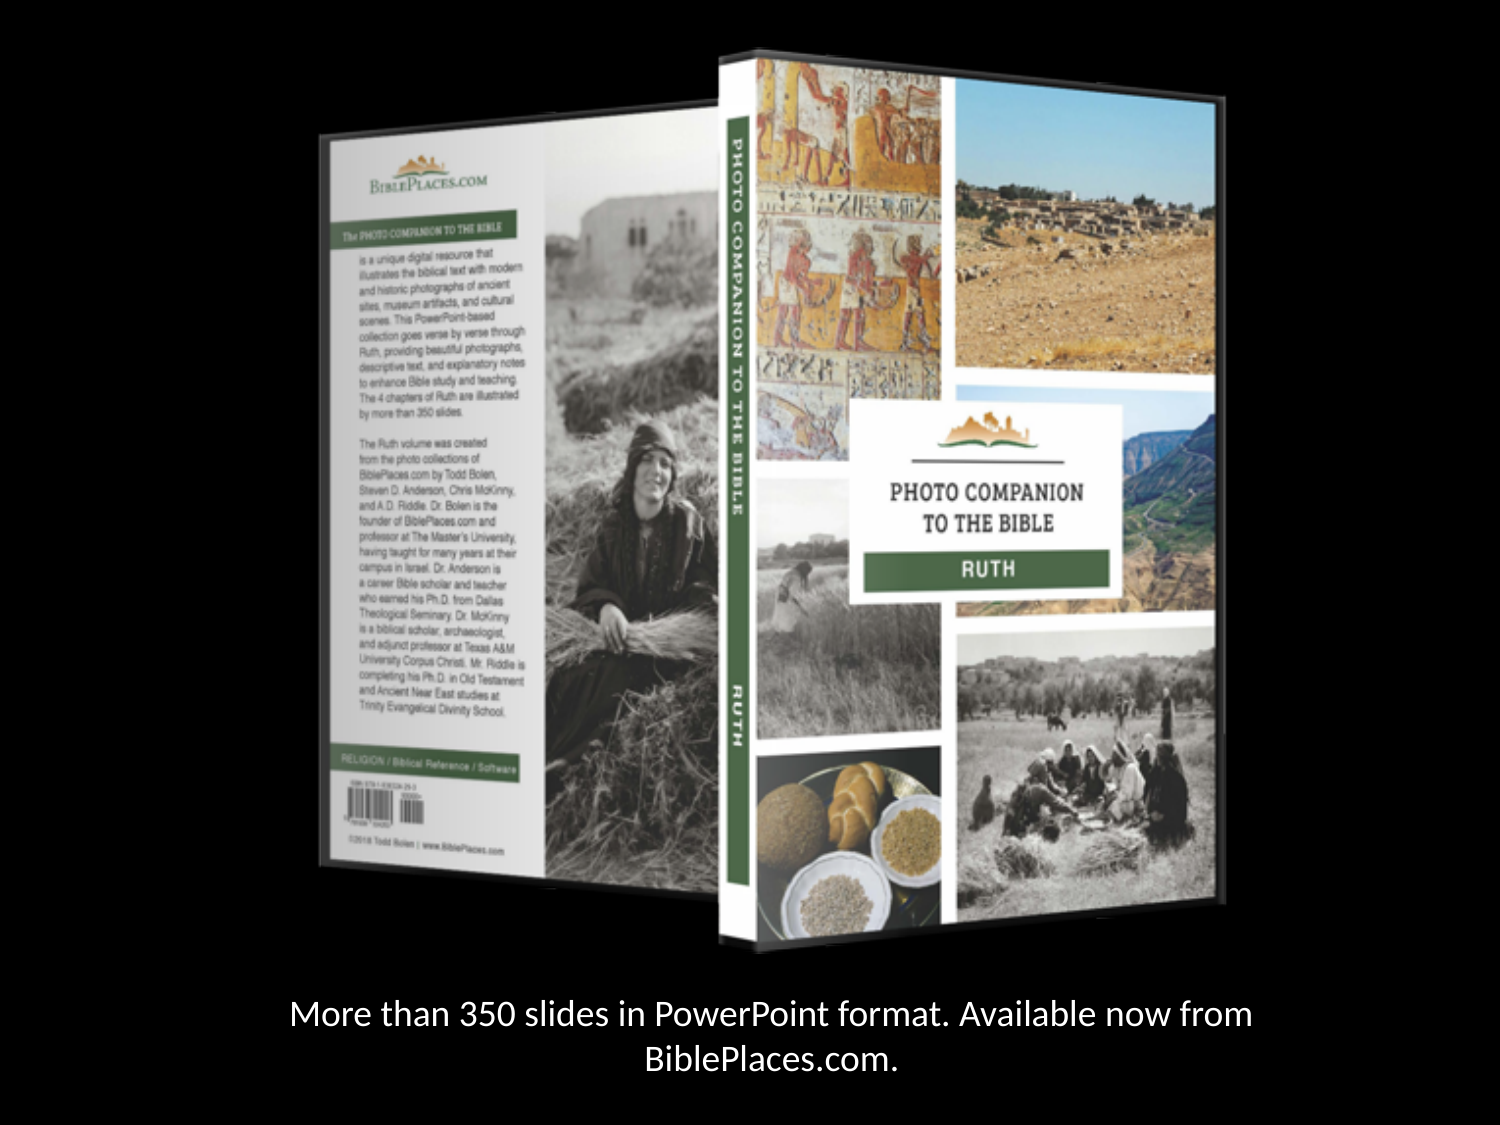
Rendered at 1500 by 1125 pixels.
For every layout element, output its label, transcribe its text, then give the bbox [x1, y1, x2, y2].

picture [15, 0, 1485, 988]
text_box More than 350 slides in PowerPoint format. Available now from BiblePlaces.com. [154, 996, 1390, 1083]
